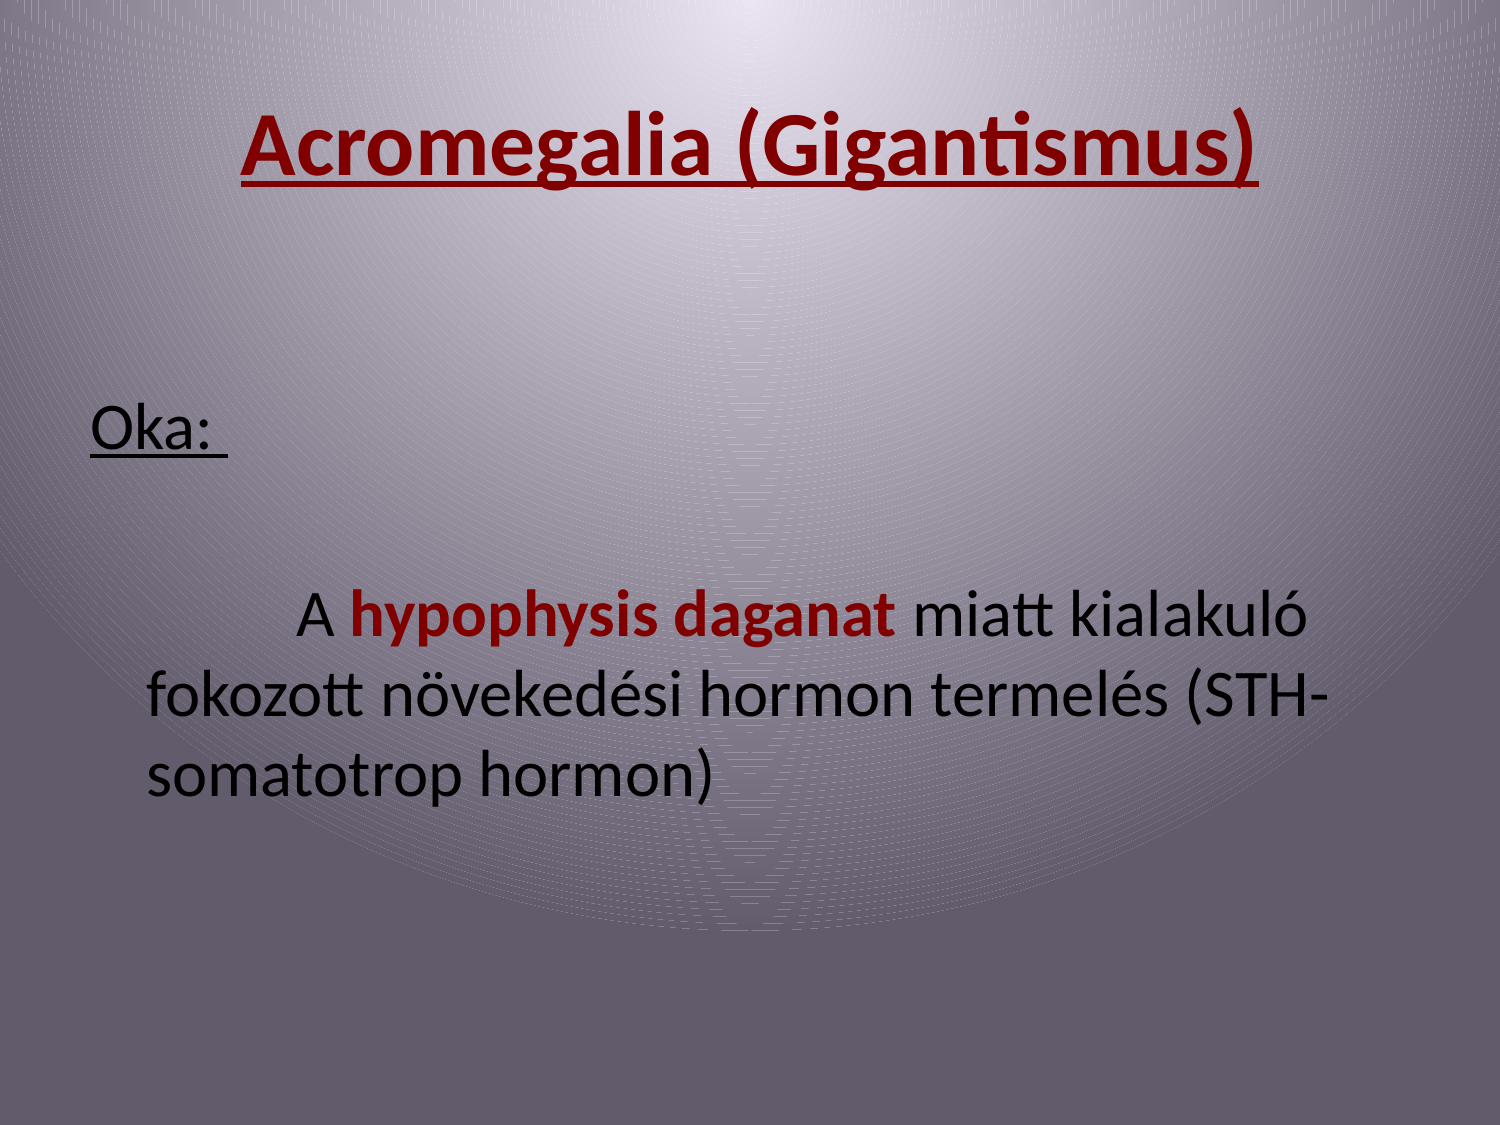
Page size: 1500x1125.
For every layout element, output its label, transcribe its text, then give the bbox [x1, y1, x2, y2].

list Oka: A hypophysis daganat miatt kialakuló fokozott növekedési hormon termelés (STH-somatotrop hormon) [75, 375, 1425, 1005]
title Acromegalia (Gigantismus) [75, 45, 1425, 233]
